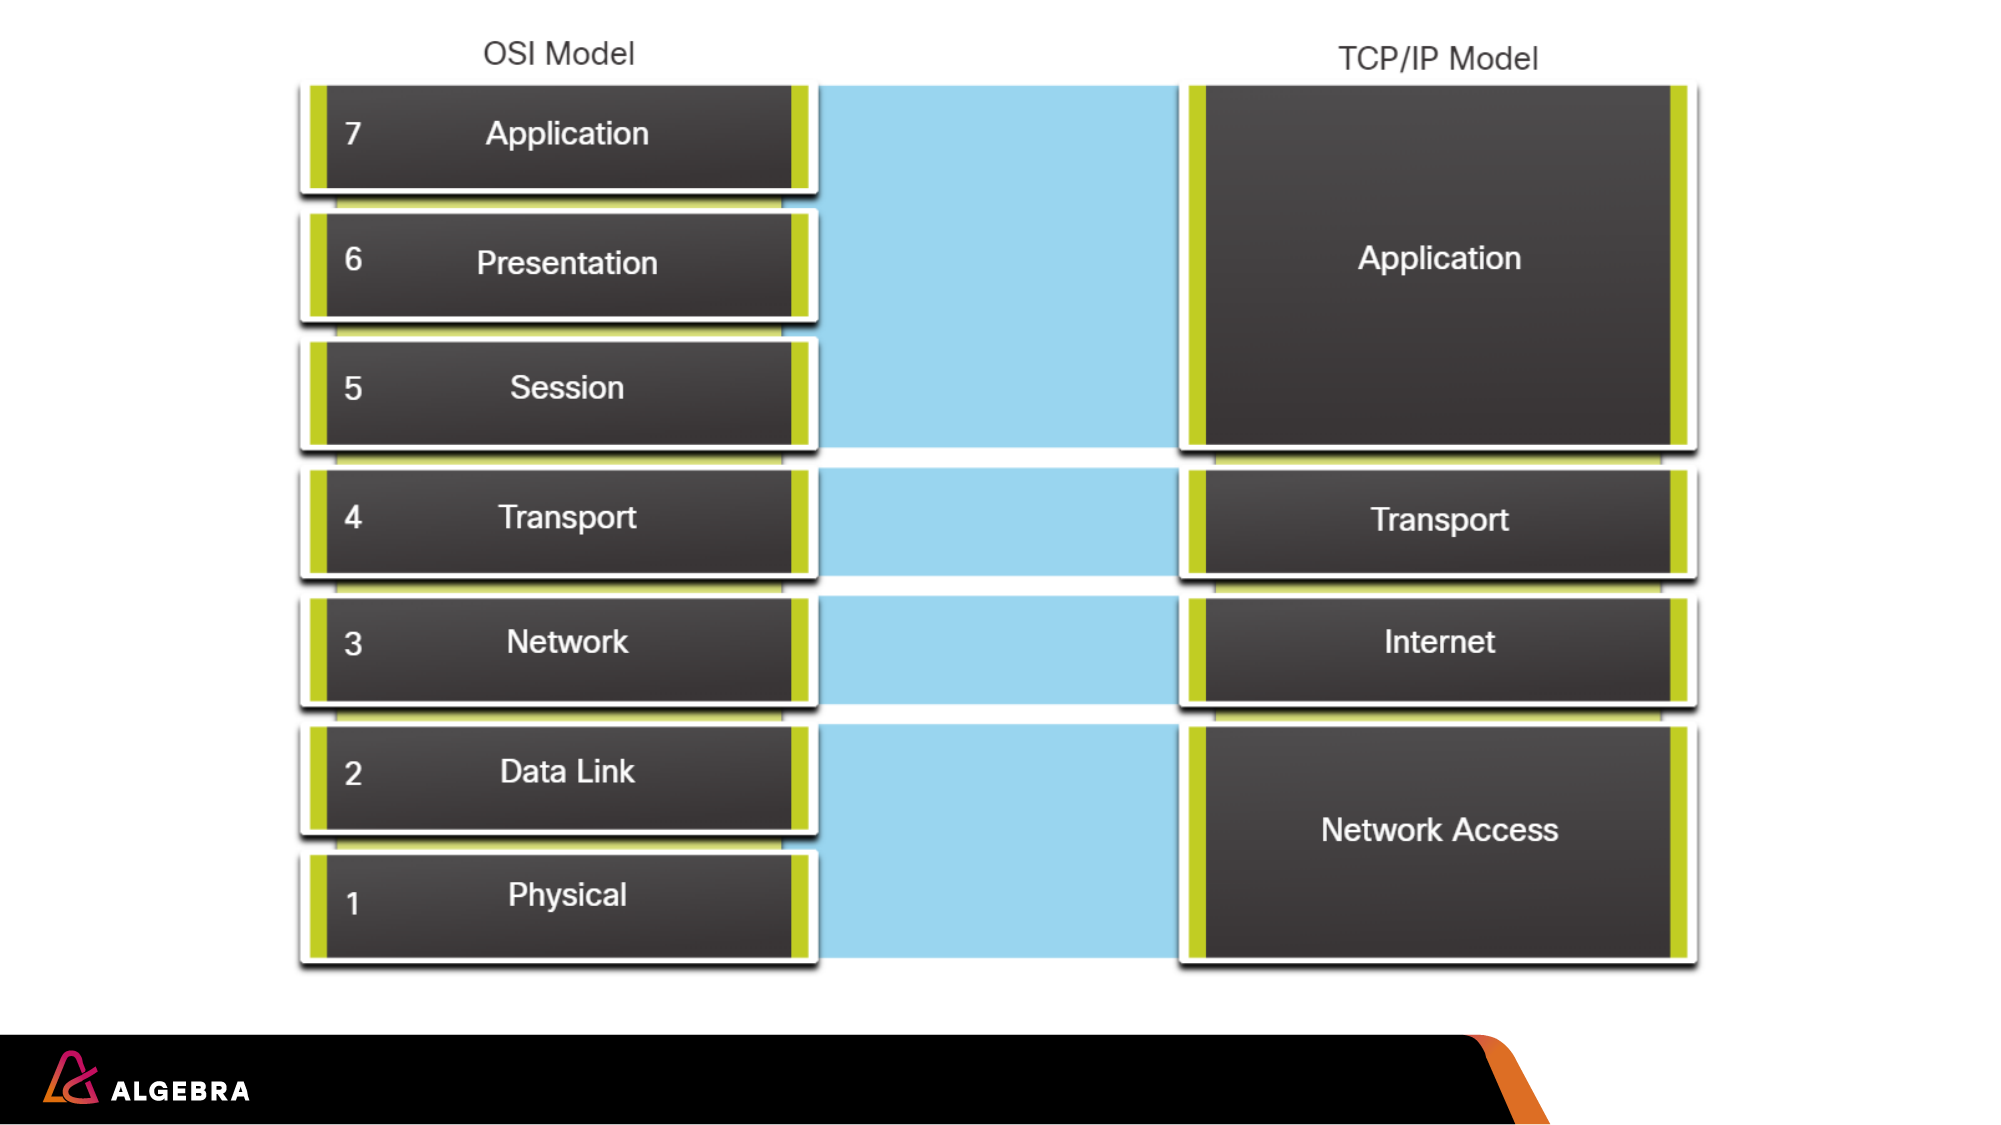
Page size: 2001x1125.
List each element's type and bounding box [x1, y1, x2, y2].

picture [292, 25, 1708, 977]
picture [0, 1034, 1733, 1125]
